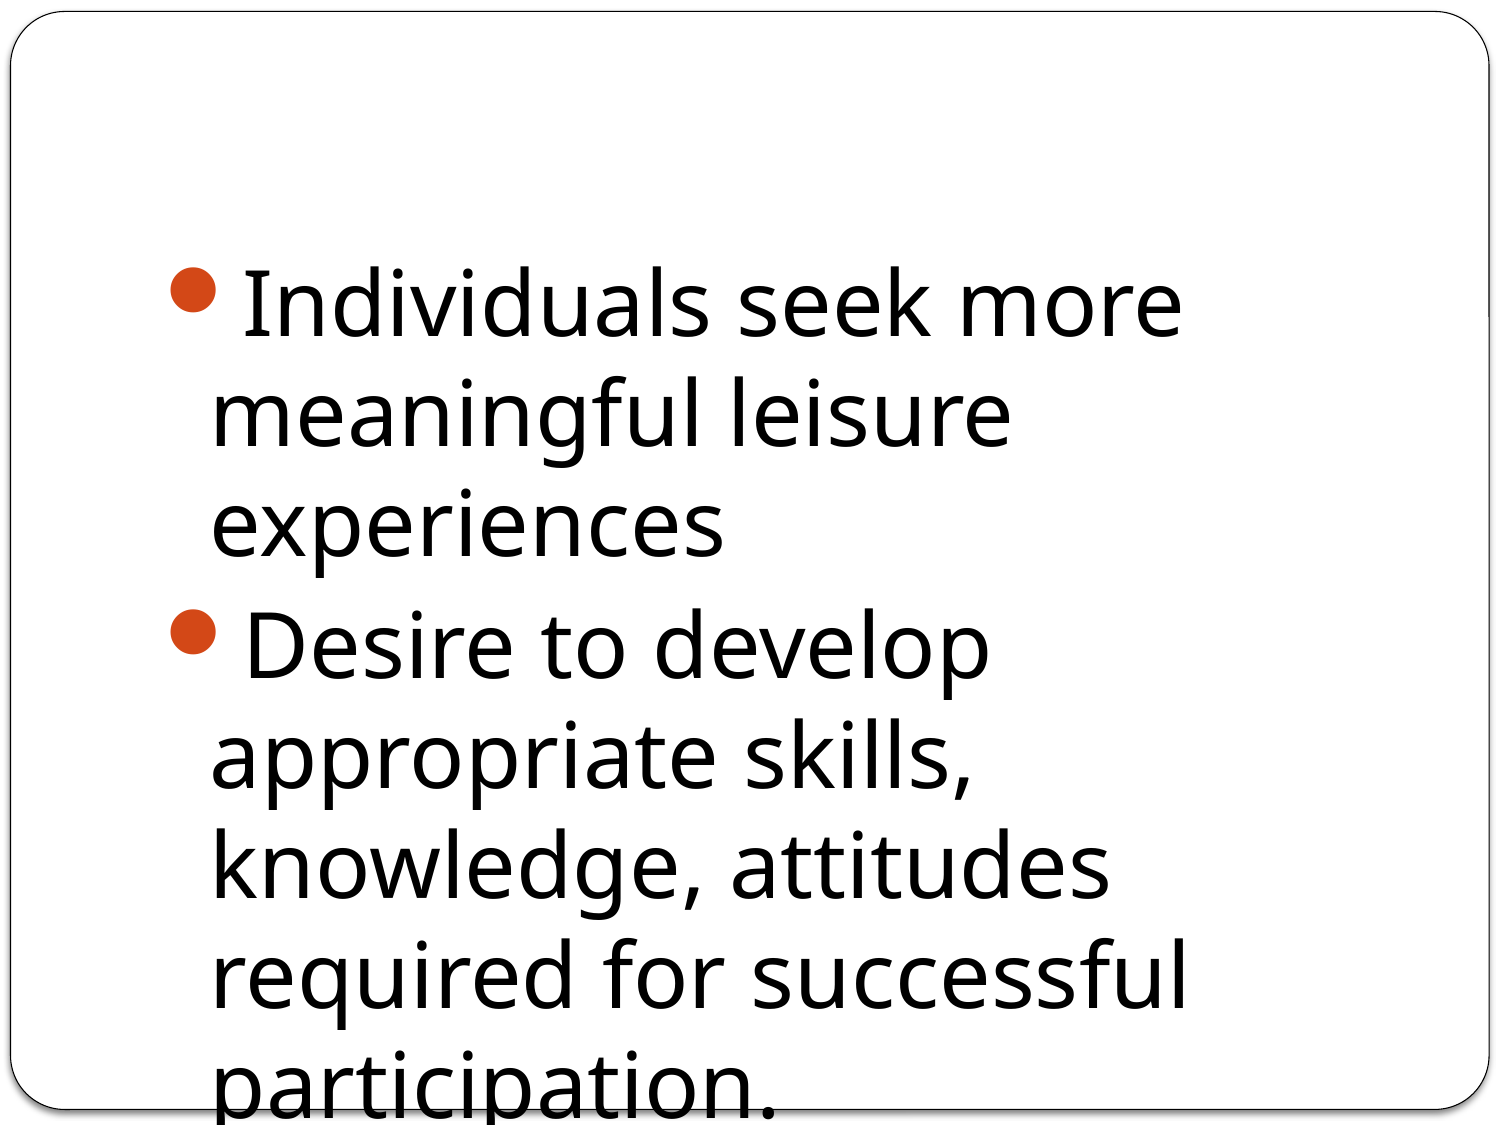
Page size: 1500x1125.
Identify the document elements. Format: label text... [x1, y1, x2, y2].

list Individuals seek more meaningful leisure experiences Desire to develop appropriate skills, knowledge, attitudes required for successful participation. You can teach them leisure wellness skills [150, 237, 1425, 988]
